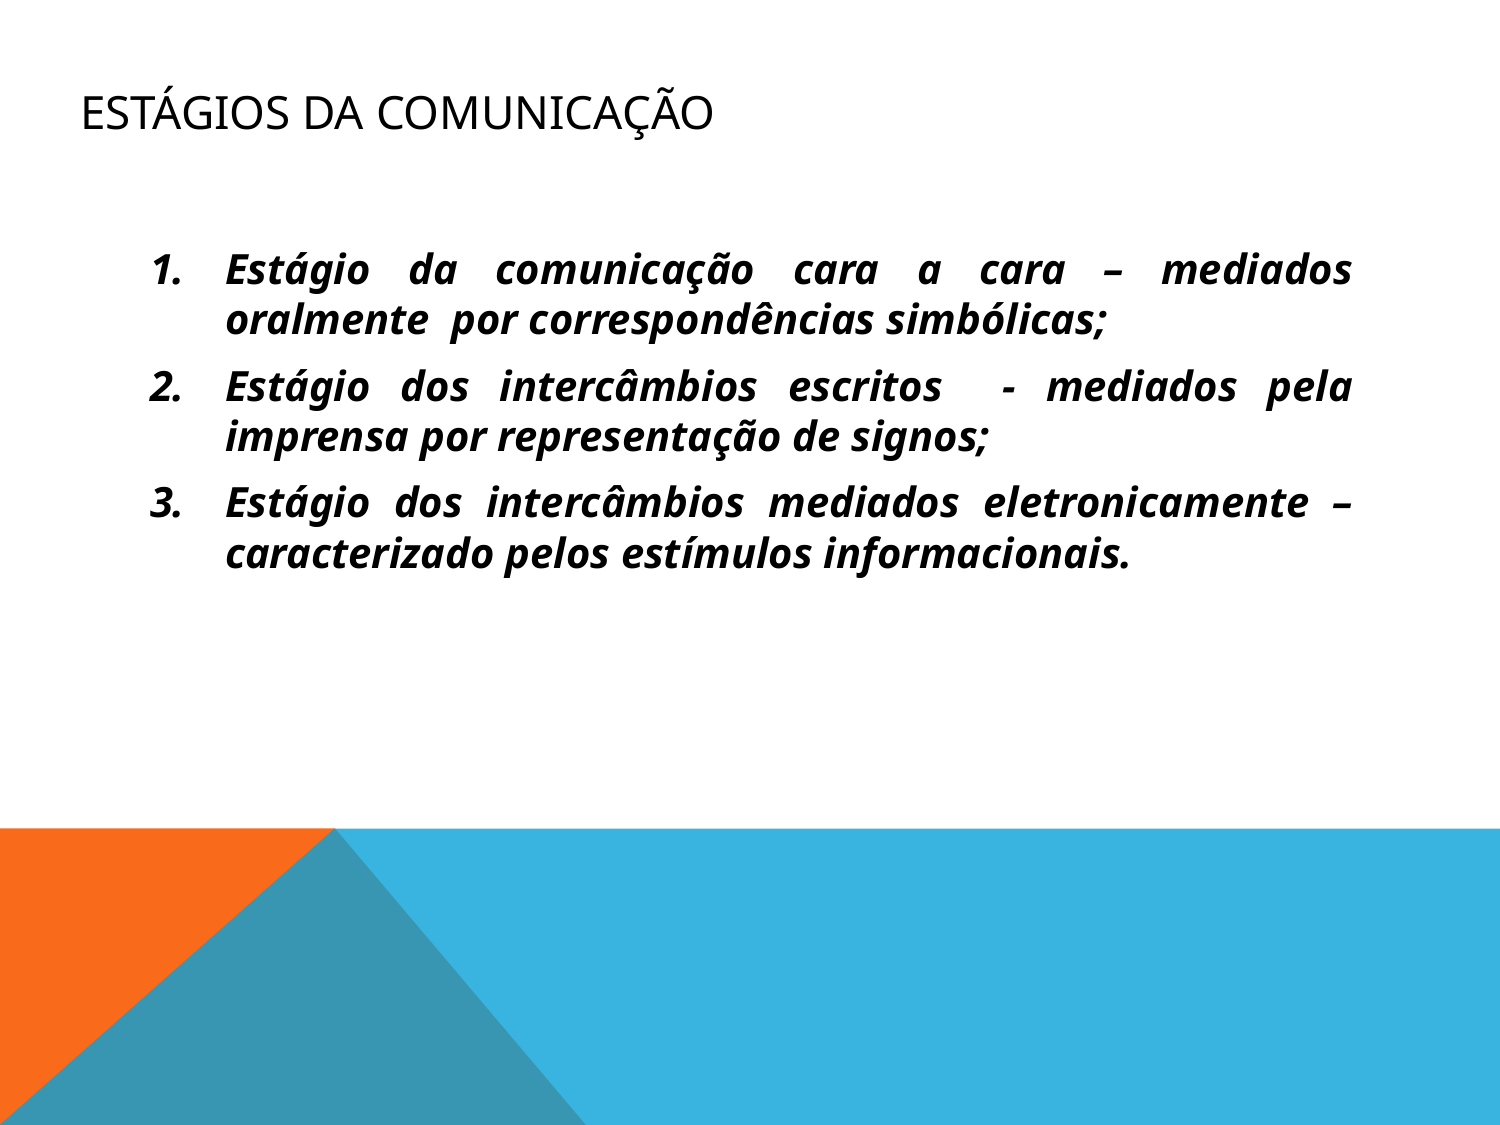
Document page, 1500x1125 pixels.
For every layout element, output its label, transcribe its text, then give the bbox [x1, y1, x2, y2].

title Estágios da comunicação [64, 66, 1483, 157]
list Estágio da comunicação cara a cara – mediados oralmente por correspondências simbólicas; Estágio dos intercâmbios escritos - mediados pela imprensa por representação de signos; Estágio dos intercâmbios mediados eletronicamente – caracterizado pelos estímulos informacionais. [135, 235, 1369, 823]
